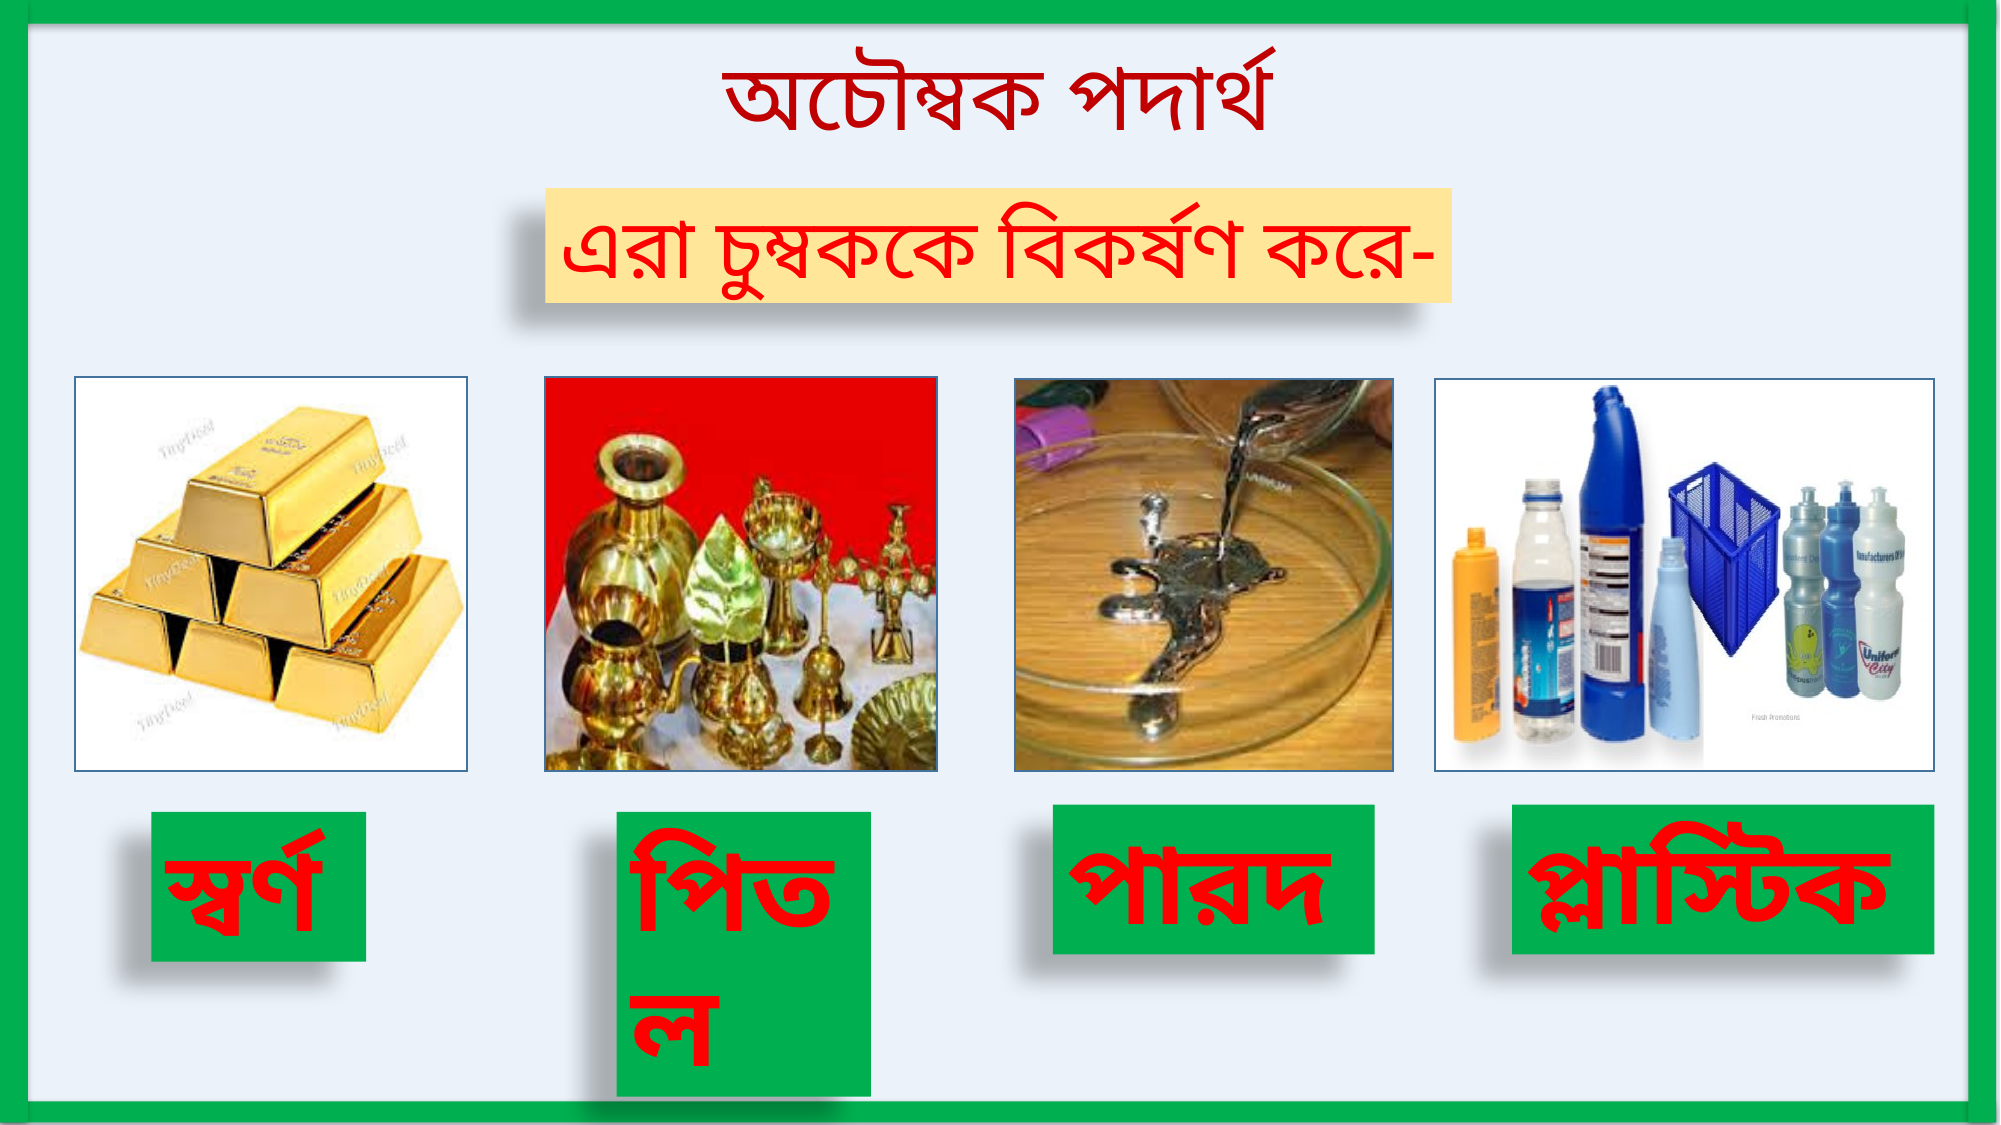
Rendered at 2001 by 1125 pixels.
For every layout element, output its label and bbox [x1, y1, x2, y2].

text_box [0, 0, 1997, 1123]
